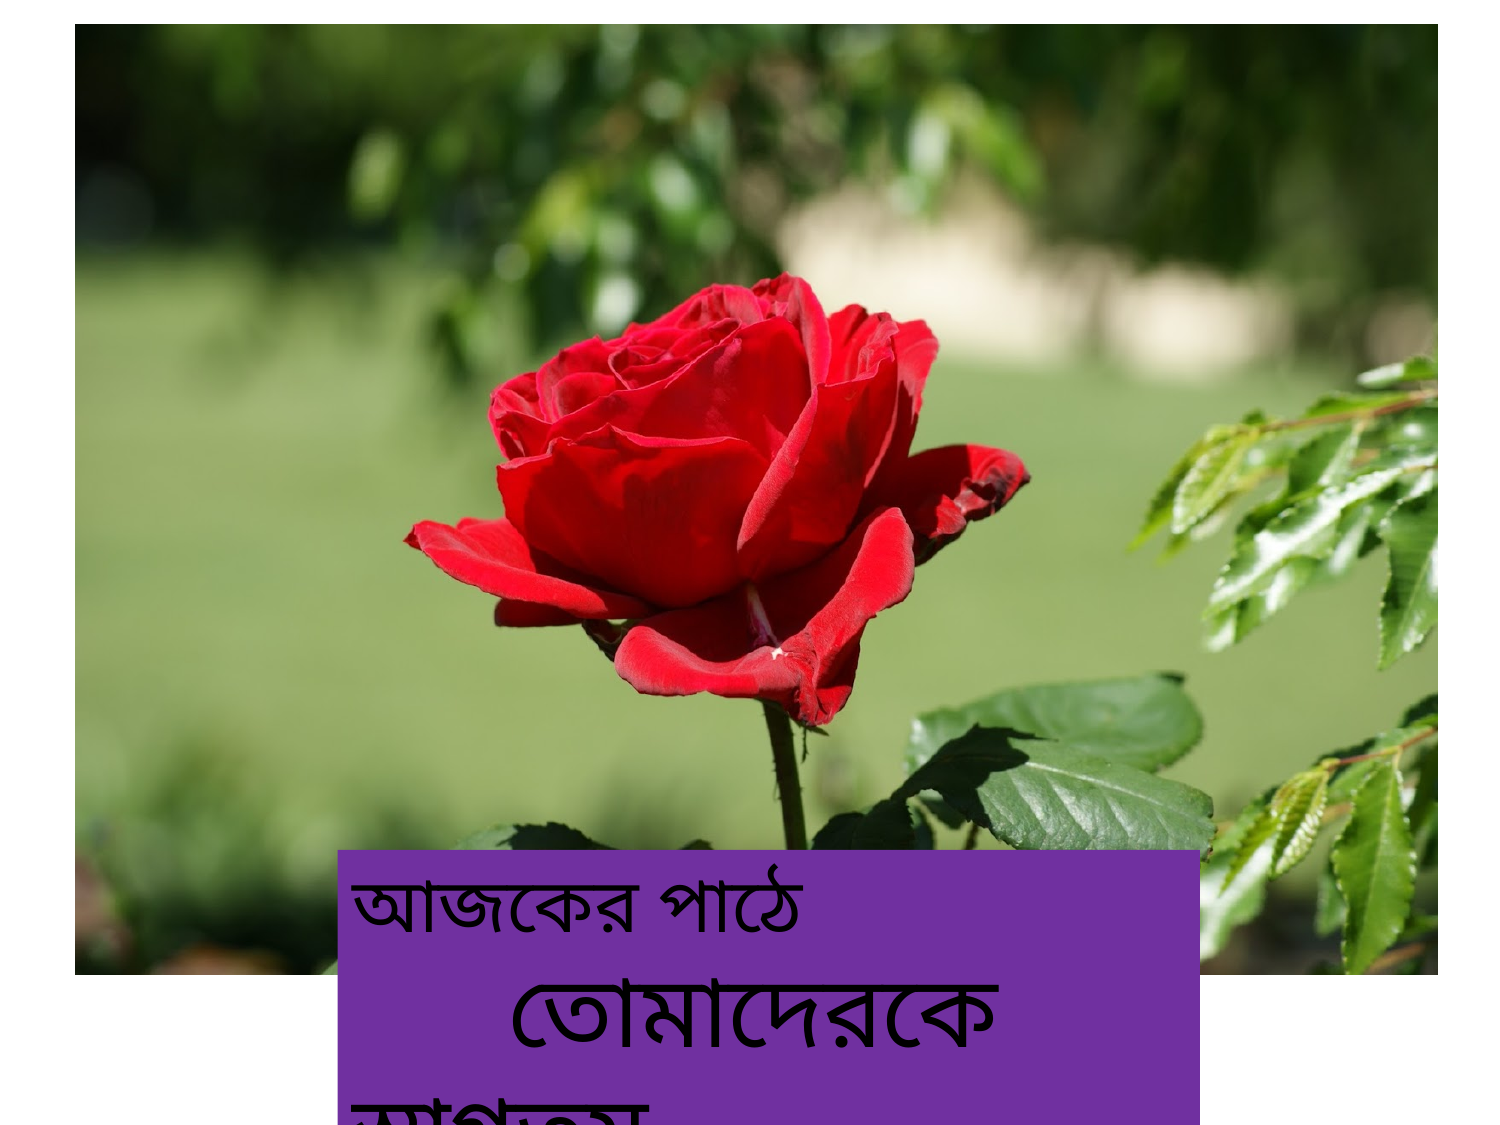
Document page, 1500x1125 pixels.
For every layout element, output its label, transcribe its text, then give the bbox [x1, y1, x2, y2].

picture [74, 24, 1438, 976]
text_box আজকের পাঠে তোমাদেরকে স্বাগতম [337, 984, 1200, 1125]
